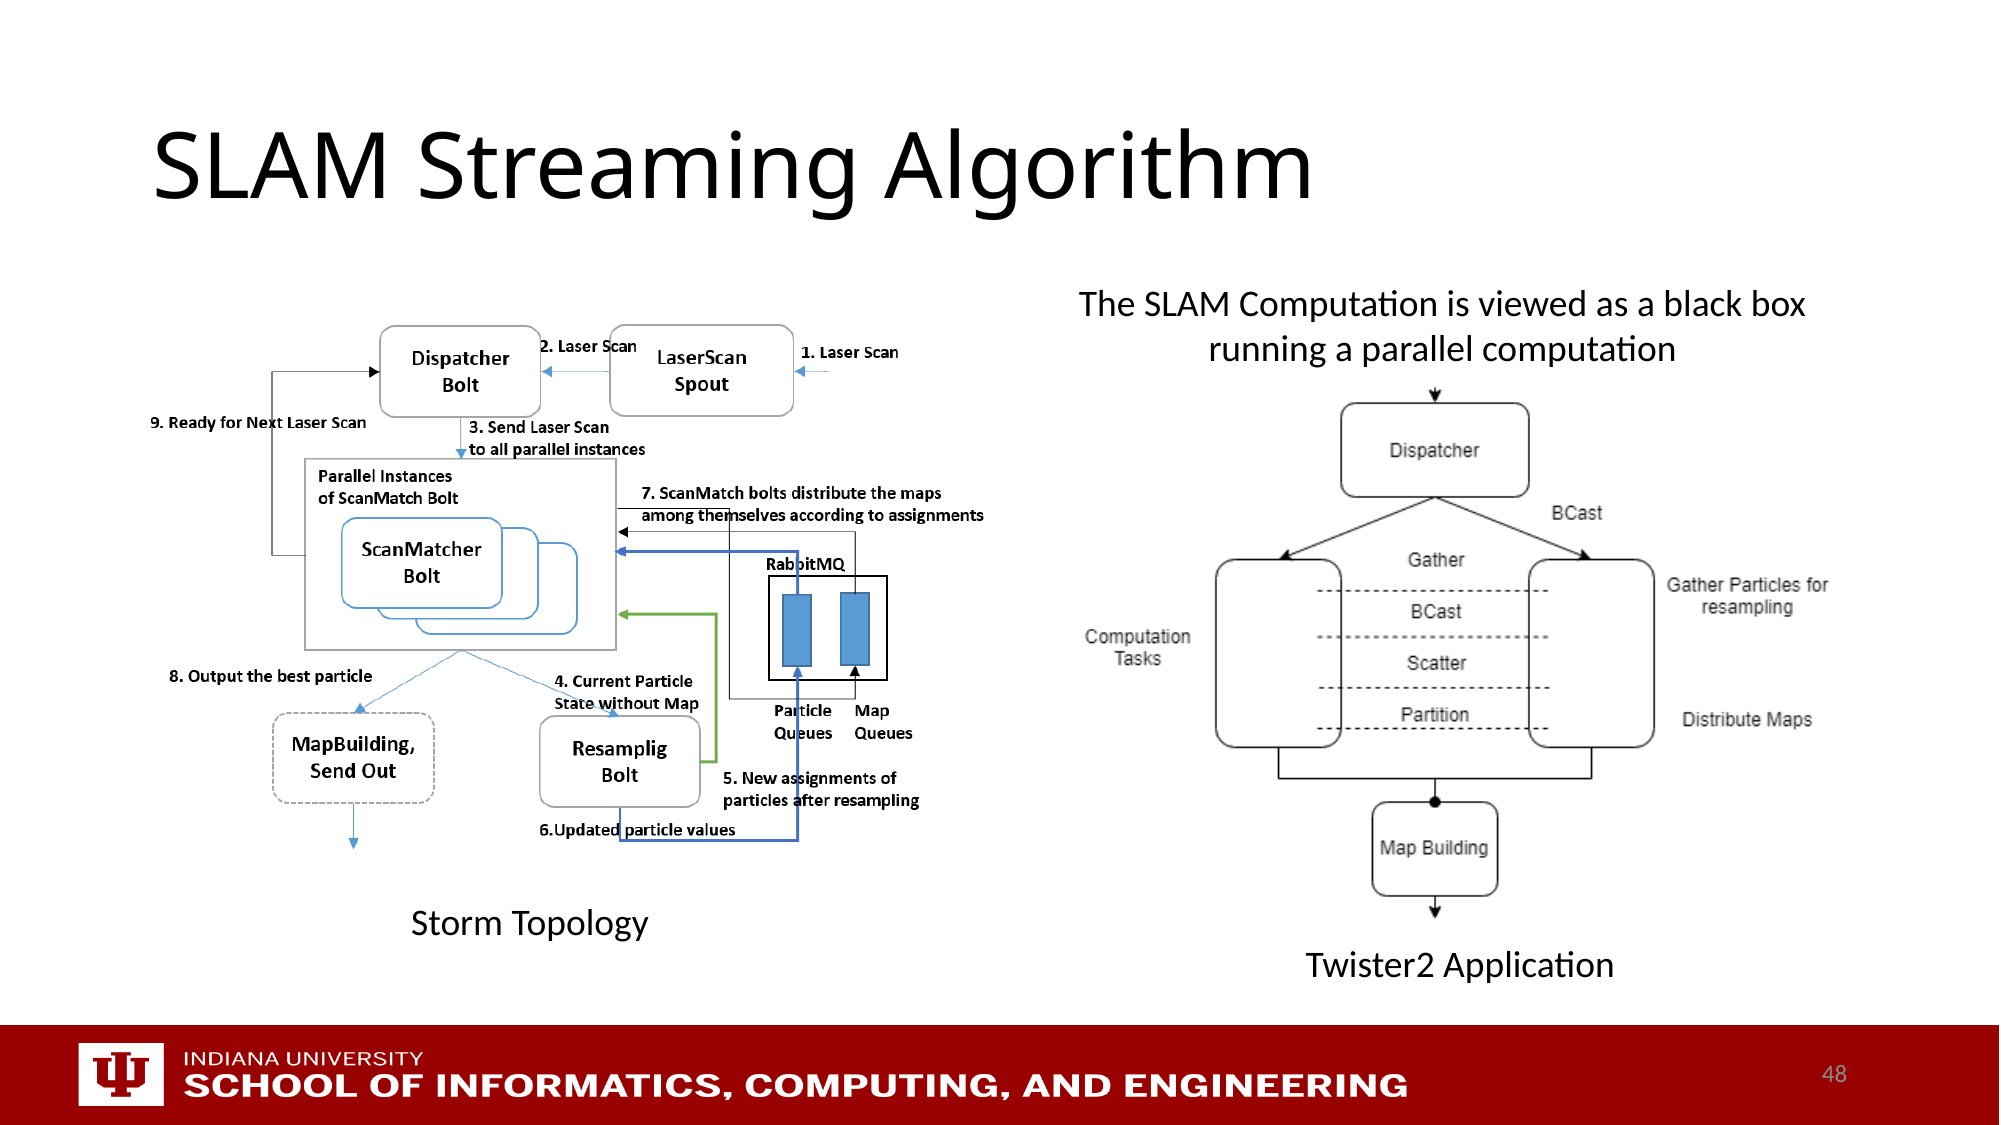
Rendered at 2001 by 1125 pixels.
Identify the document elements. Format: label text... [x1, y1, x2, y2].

picture [136, 324, 1000, 860]
slide_number 48 [1412, 1042, 1863, 1103]
title SLAM Streaming Algorithm [137, 59, 1863, 278]
picture [1084, 376, 1843, 933]
picture [0, 1025, 1999, 1125]
text_box Storm Topology [396, 890, 664, 951]
text_box Twister2 Application [1290, 933, 1631, 993]
text_box The SLAM Computation is viewed as a black box running a parallel computation [1048, 271, 1838, 377]
